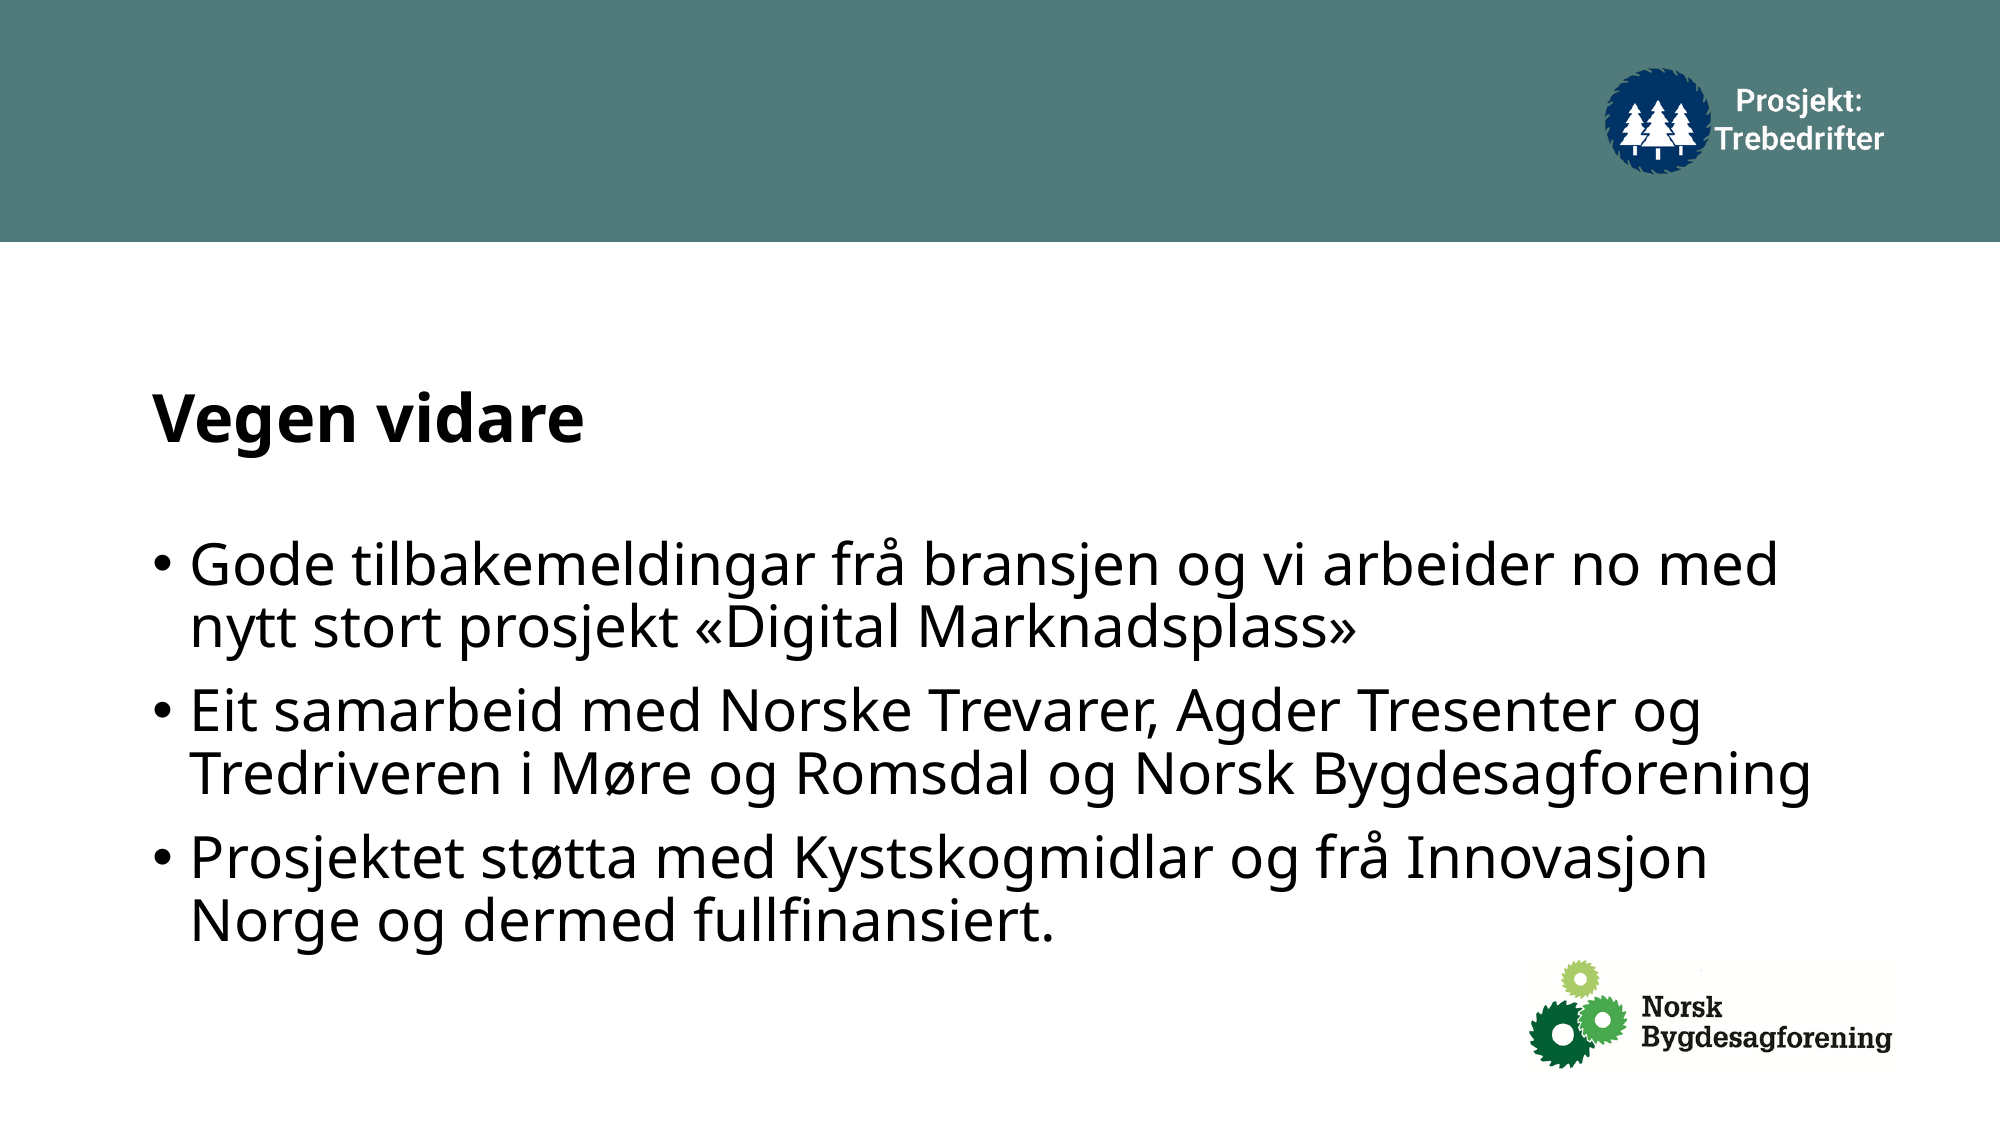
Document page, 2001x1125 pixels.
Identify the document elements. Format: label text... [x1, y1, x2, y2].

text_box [0, 0, 2000, 243]
title Vegen vidare [137, 311, 1863, 527]
list Gode tilbakemeldingar frå bransjen og vi arbeider no med nytt stort prosjekt «Digital Marknadsplass» Eit samarbeid med Norske Trevarer, Agder Tresenter og Tredriveren i Møre og Romsdal og Norsk Bygdesagforening Prosjektet støtta med Kystskogmidlar og frå Innovasjon Norge og dermed fullfinansiert. [137, 527, 1863, 1060]
text_box [1525, 958, 1898, 1072]
